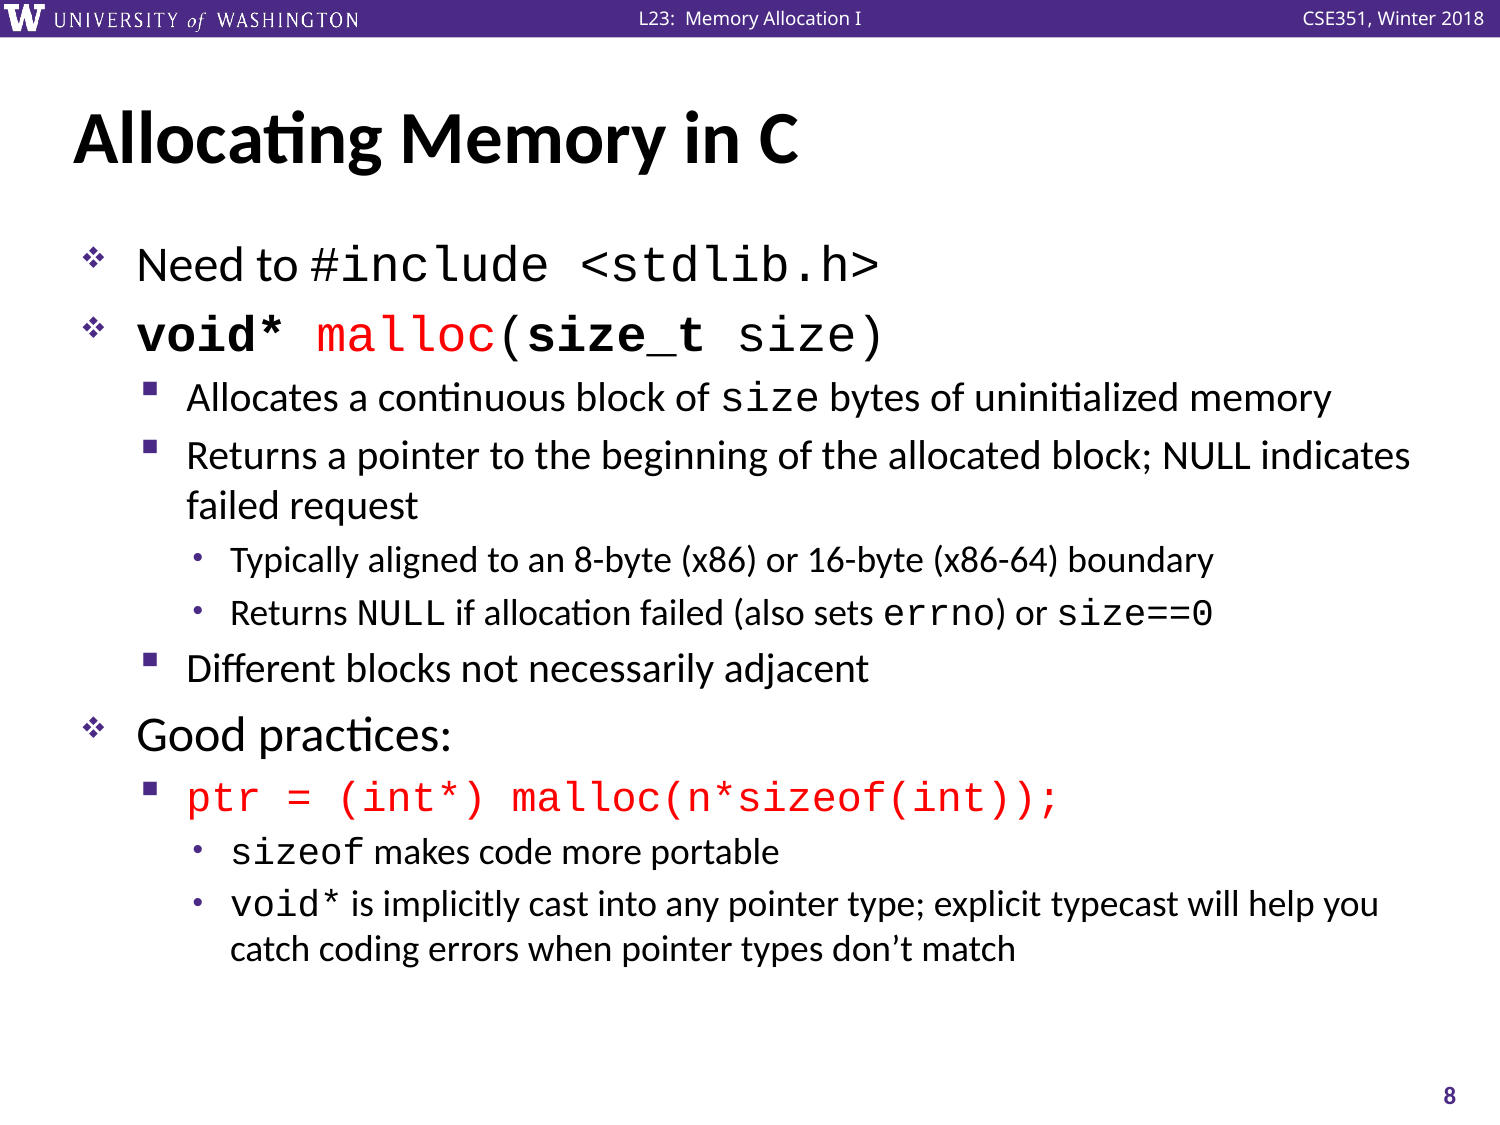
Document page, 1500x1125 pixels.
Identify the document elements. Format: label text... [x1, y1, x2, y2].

title Allocating Memory in C [58, 71, 1438, 197]
slide_number 8 [1400, 1065, 1500, 1125]
list Need to #include <stdlib.h> void* malloc(size_t size) Allocates a continuous block of size bytes of uninitialized memory Returns a pointer to the beginning of the allocated block; NULL indicates failed request Typically aligned to an 8-byte (x86) or 16-byte (x86-64) boundary Returns NULL if allocation failed (also sets errno) or size==0 Different blocks not necessarily adjacent Good practices: ptr = (int*) malloc(n*sizeof(int)); sizeof makes code more portable void* is implicitly cast into any pointer type; explicit typecast will help you catch coding errors when pointer types don’t match [64, 223, 1438, 1040]
picture [4, 4, 358, 32]
